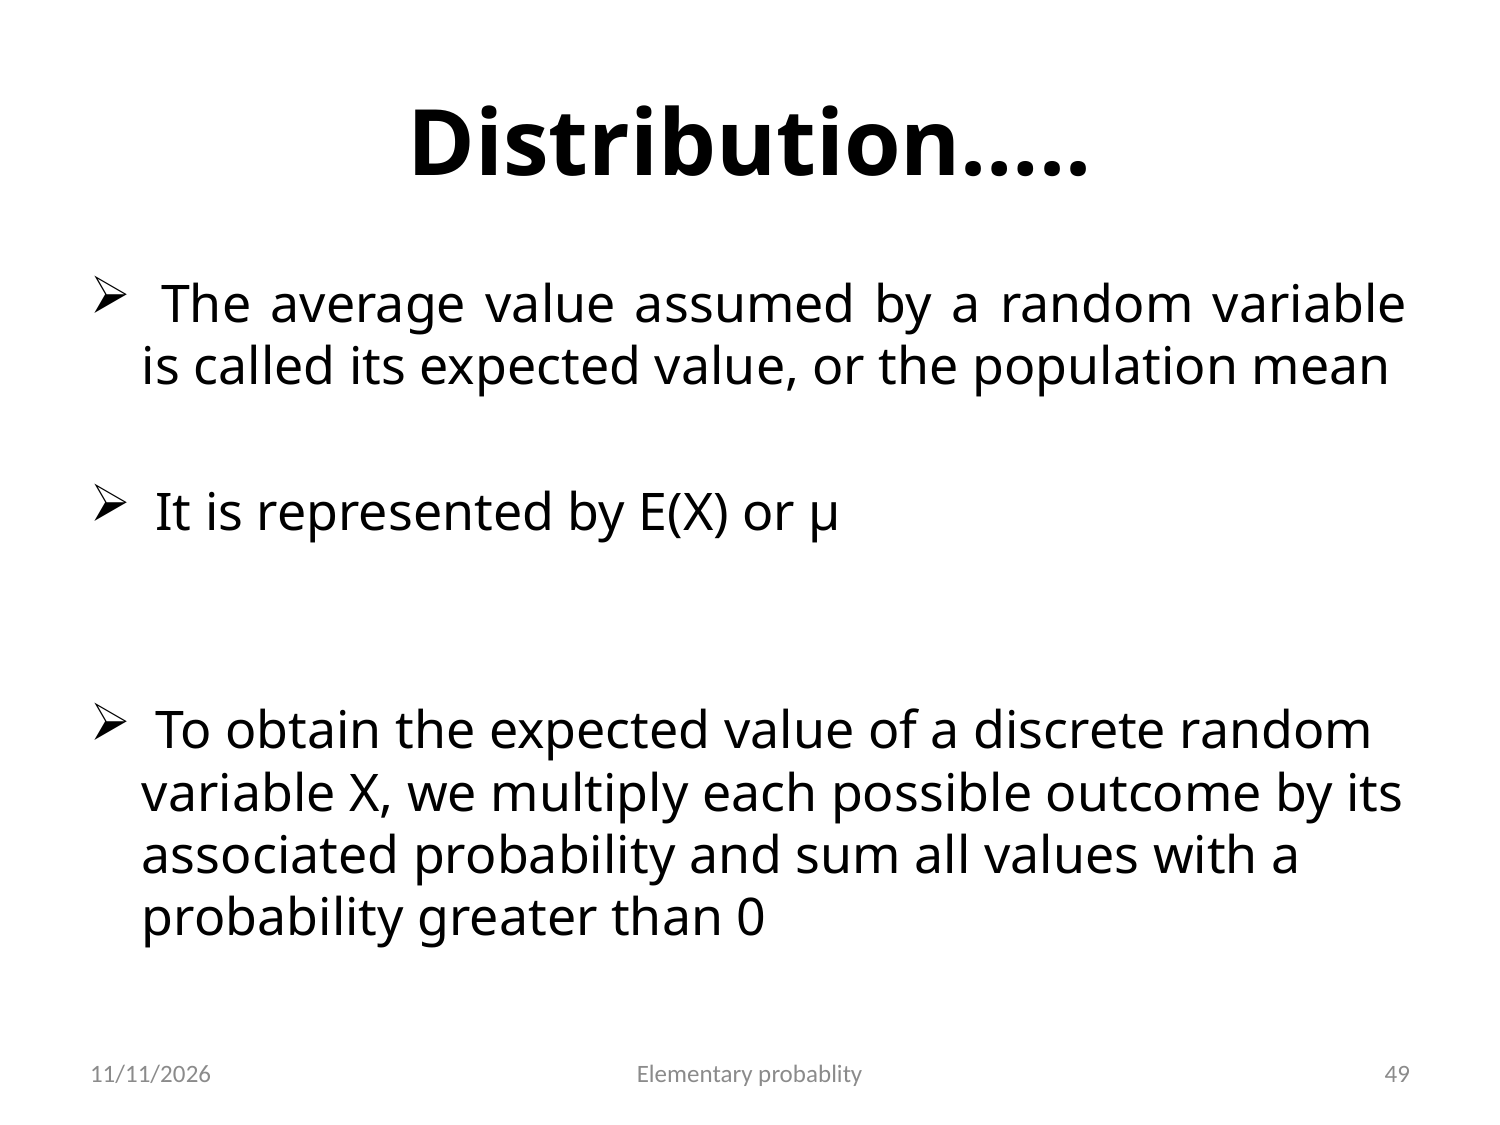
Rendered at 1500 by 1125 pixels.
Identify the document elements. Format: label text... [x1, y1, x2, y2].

slide_number 49 [1074, 1042, 1425, 1103]
footer Elementary probablity [512, 1042, 988, 1103]
list The average value assumed by a random variable is called its expected value, or the population mean It is represented by E(X) or µ To obtain the expected value of a discrete random variable X, we multiply each possible outcome by its associated probability and sum all values with a probability greater than 0 [75, 262, 1425, 1005]
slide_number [75, 1042, 425, 1103]
title Distribution….. [75, 45, 1425, 233]
